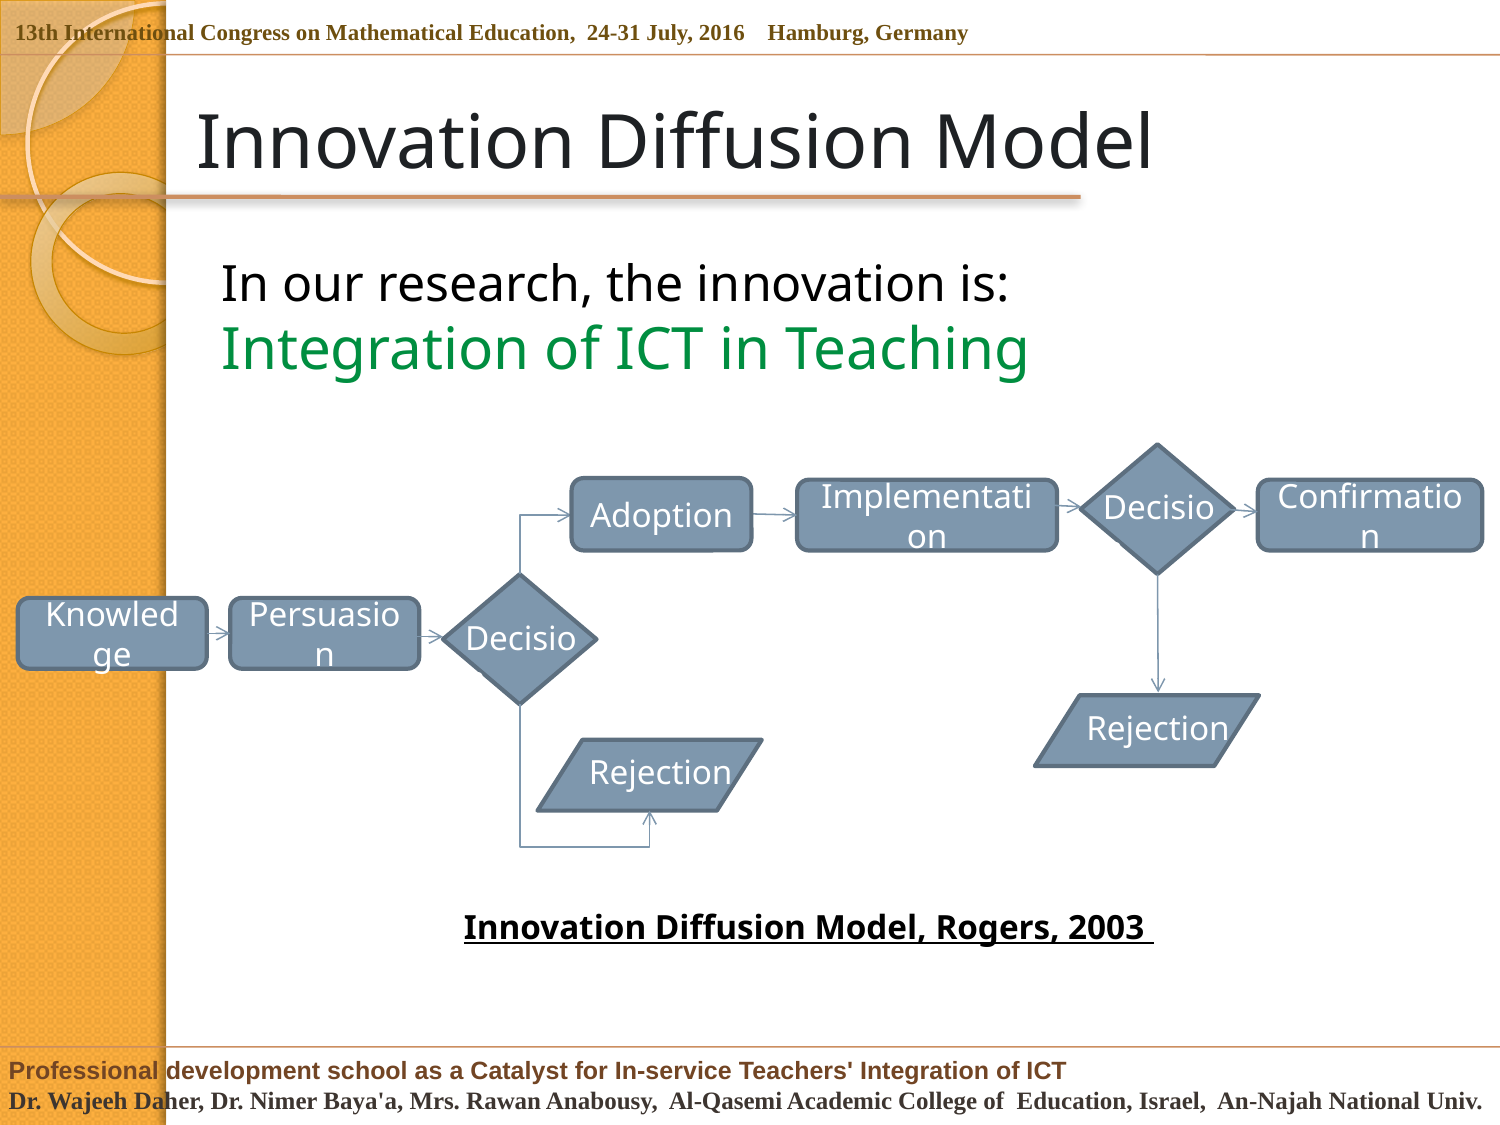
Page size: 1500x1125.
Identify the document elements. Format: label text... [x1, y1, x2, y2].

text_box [1034, 694, 1260, 767]
text_box In our research, the innovation is: Integration of ICT in Teaching [206, 243, 1165, 389]
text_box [17, 443, 1483, 811]
title Innovation Diffusion Model [181, 45, 1412, 233]
text_box Innovation Diffusion Model, Rogers, 2003 [324, 898, 1294, 954]
